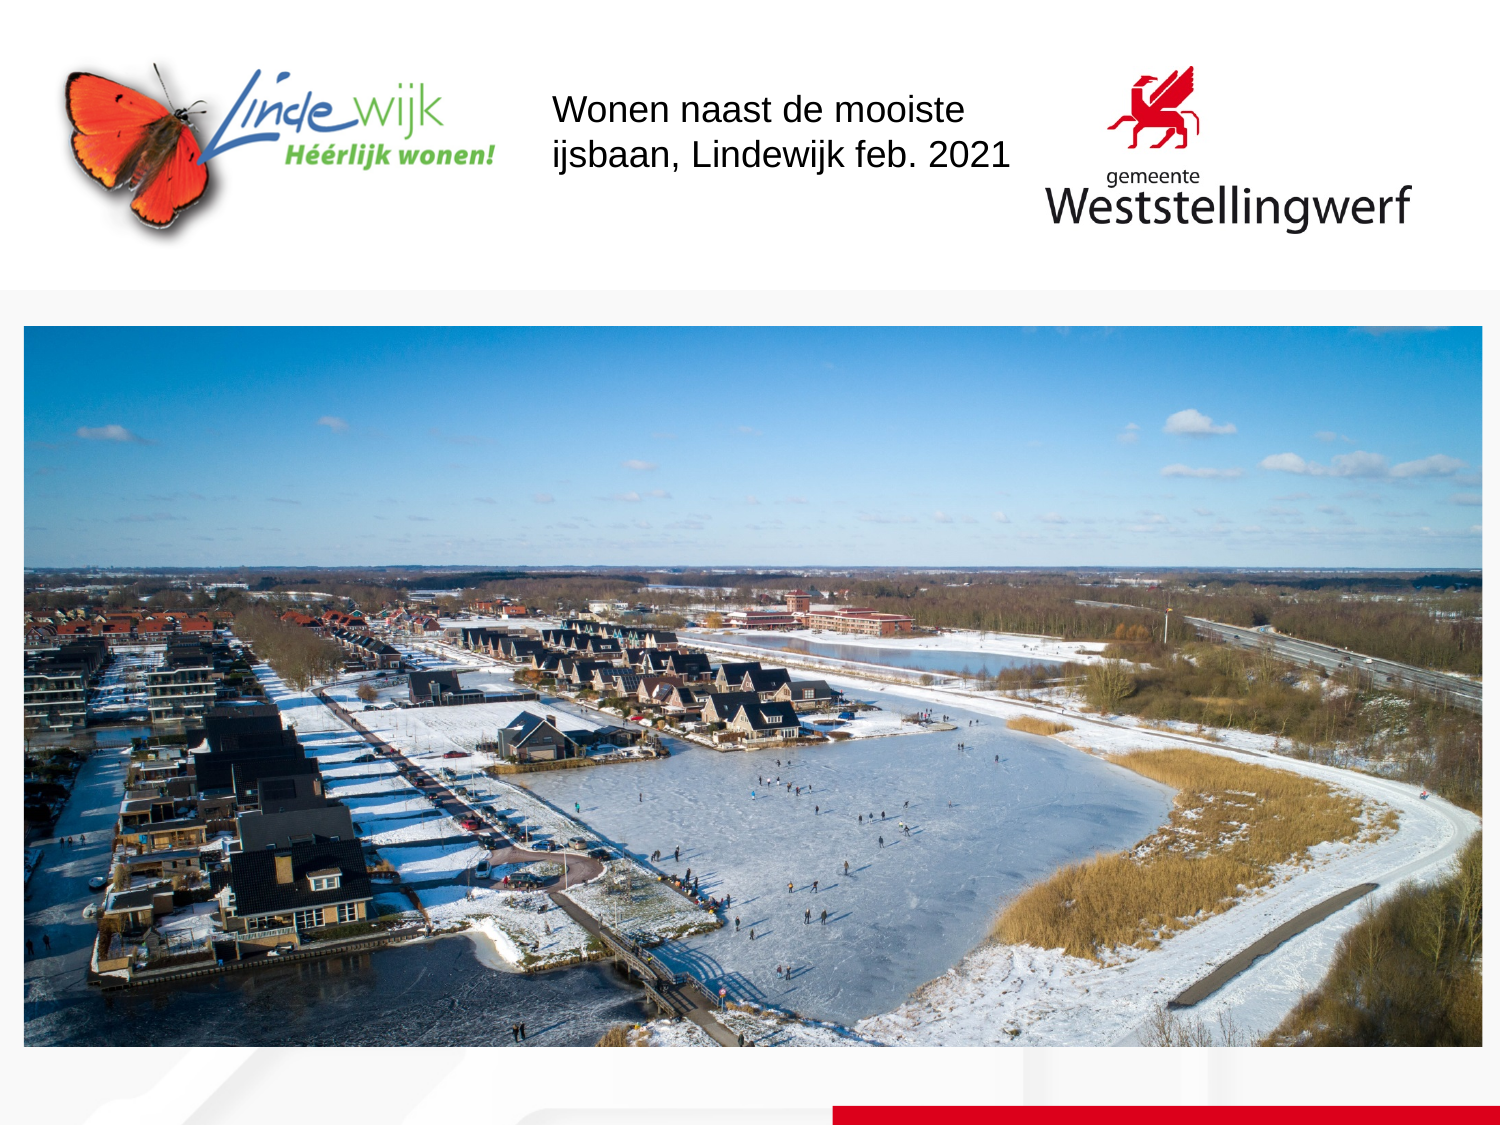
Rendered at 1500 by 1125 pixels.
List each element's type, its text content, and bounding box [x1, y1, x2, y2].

picture [34, 42, 515, 272]
picture [1045, 66, 1412, 234]
picture [0, 290, 1500, 1125]
text_box Wonen naast de mooiste ijsbaan, Lindewijk feb. 2021 [537, 78, 1034, 183]
